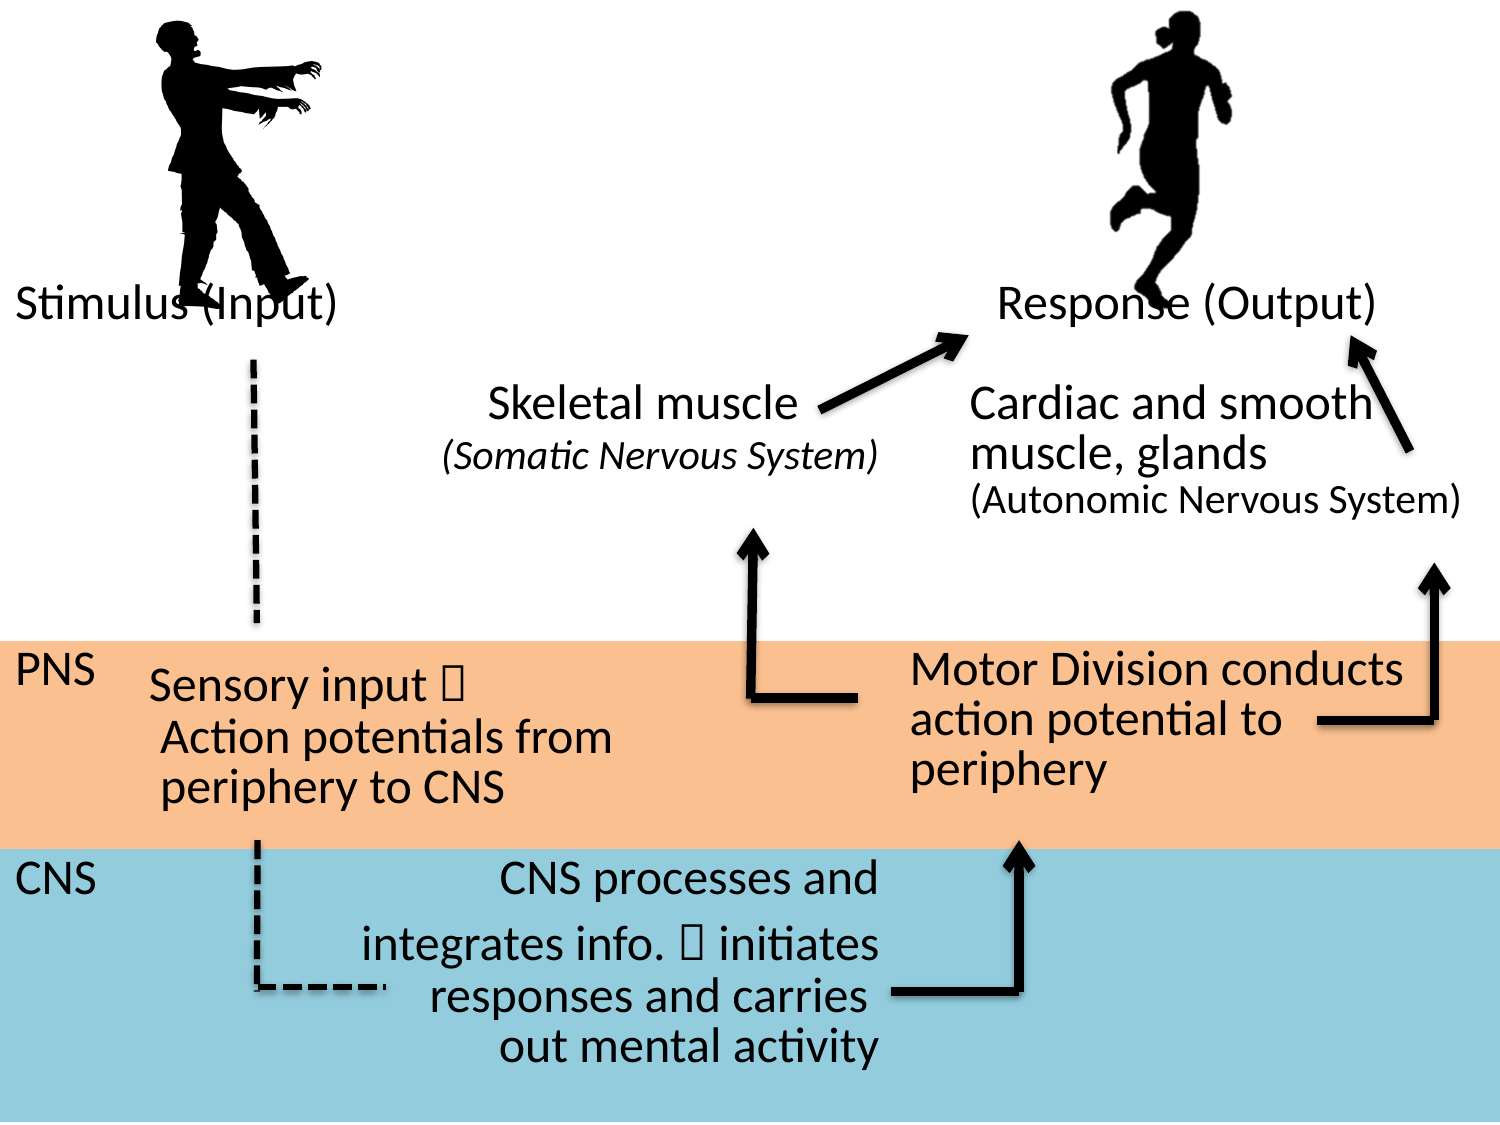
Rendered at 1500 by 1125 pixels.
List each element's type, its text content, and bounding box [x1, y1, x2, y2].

table_cell Motor Division conducts action potential to periphery [895, 641, 1500, 849]
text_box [1317, 562, 1435, 721]
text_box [253, 359, 258, 624]
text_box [819, 334, 969, 411]
table_cell [895, 849, 1500, 1122]
table_cell CNS processes and integrates info.  initiates responses and carries out mental activity [134, 849, 895, 1122]
table_cell Cardiac and smooth muscle, glands (Autonomic Nervous System) [955, 375, 1500, 641]
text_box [750, 527, 858, 699]
table_header Response (Output) [875, 274, 1500, 375]
table_header Stimulus (Input) [0, 274, 875, 375]
table_cell Sensory input  Action potentials from periphery to CNS [134, 641, 895, 849]
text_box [890, 839, 1020, 992]
table_cell PNS [0, 641, 134, 849]
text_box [1350, 334, 1411, 452]
picture [1106, 0, 1239, 322]
picture [155, 20, 323, 310]
table_cell Skeletal muscle (Somatic Nervous System) [0, 375, 955, 641]
table_cell CNS [0, 849, 134, 1122]
